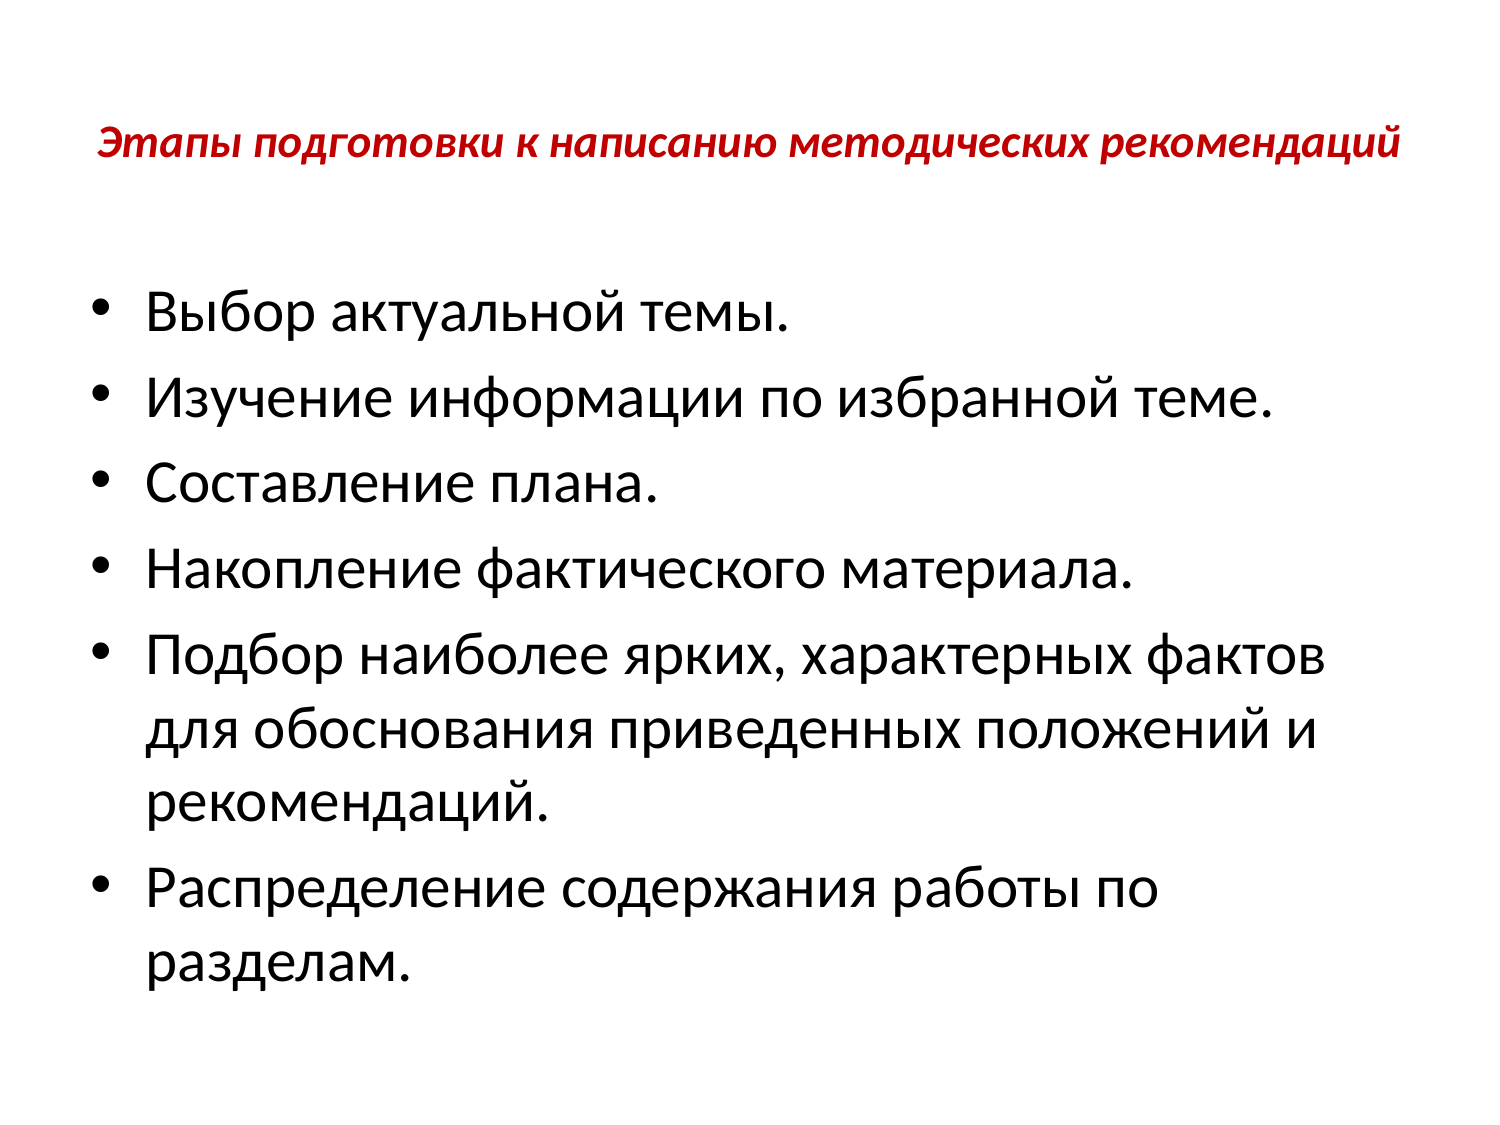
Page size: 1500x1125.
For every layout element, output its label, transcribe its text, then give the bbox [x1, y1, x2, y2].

list Выбор актуальной темы. Изучение информации по избранной теме. Составление плана. Накопление фактического материала. Подбор наиболее ярких, характерных фактов для обоснования приведенных положений и рекомендаций. Распределение содержания работы по разделам. [75, 262, 1425, 1005]
title Этапы подготовки к написанию методических рекомендаций [75, 45, 1425, 233]
